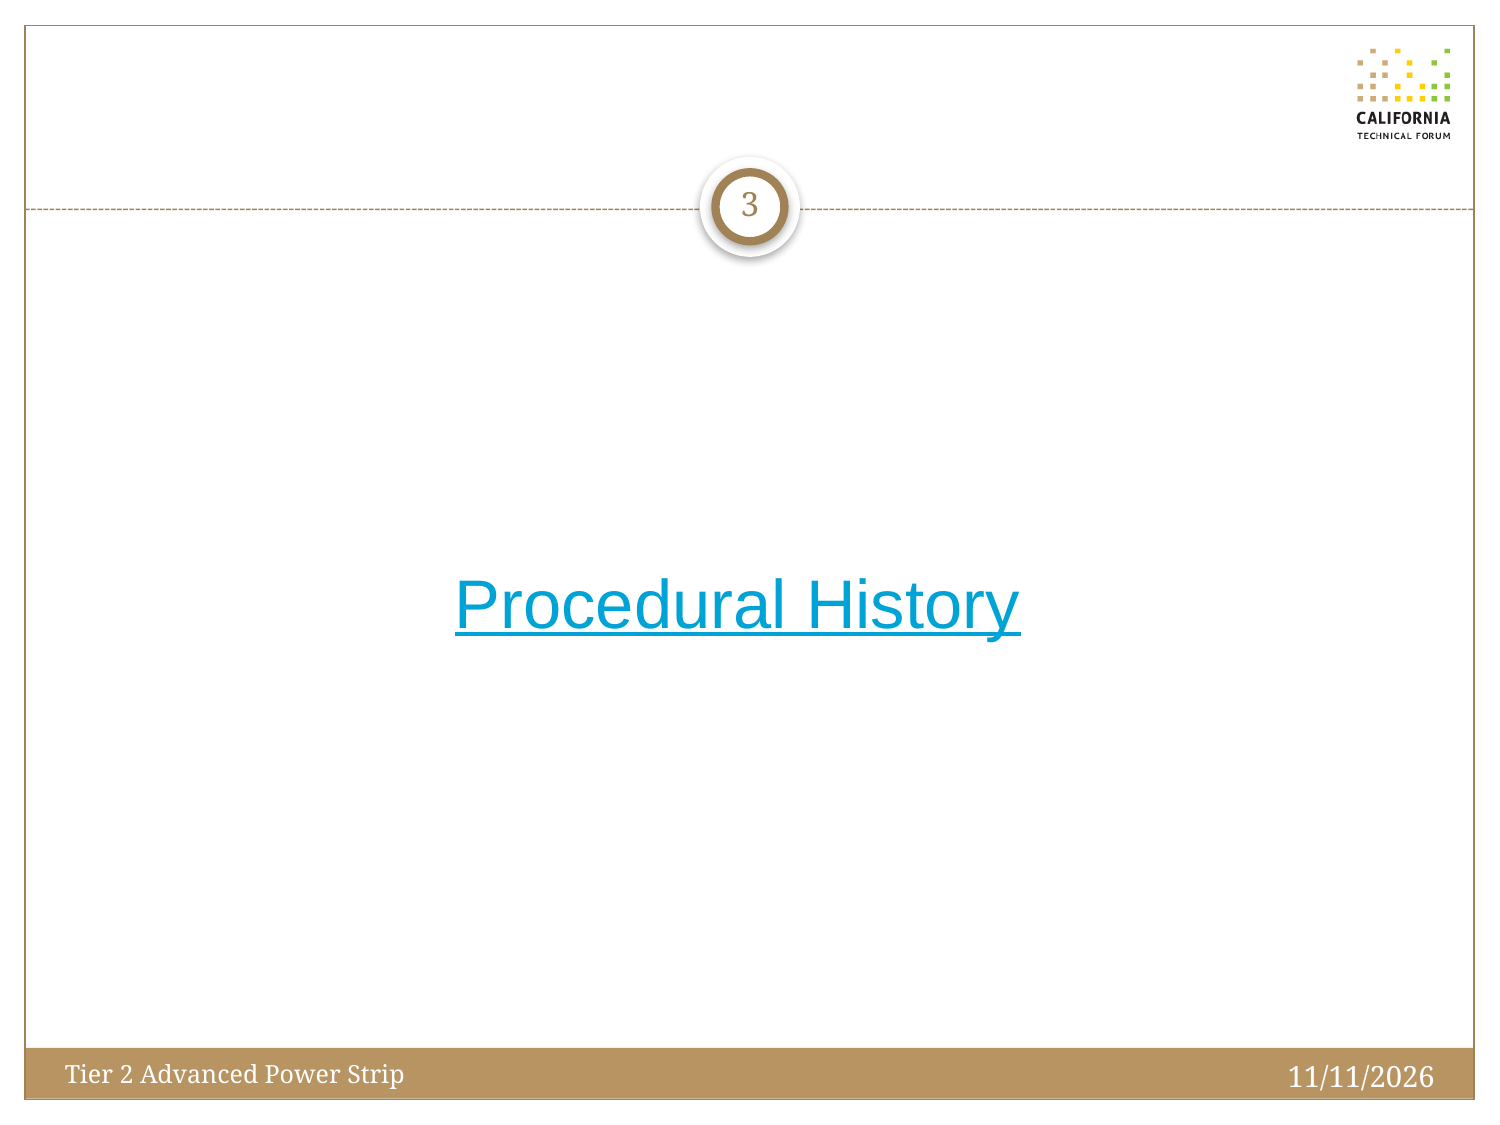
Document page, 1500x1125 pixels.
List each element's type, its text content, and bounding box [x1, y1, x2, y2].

title Procedural History [37, 525, 1438, 650]
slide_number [950, 1050, 1450, 1111]
footer Tier 2 Advanced Power Strip [50, 1051, 638, 1112]
slide_number 3 [712, 169, 788, 243]
picture [1299, 24, 1500, 163]
